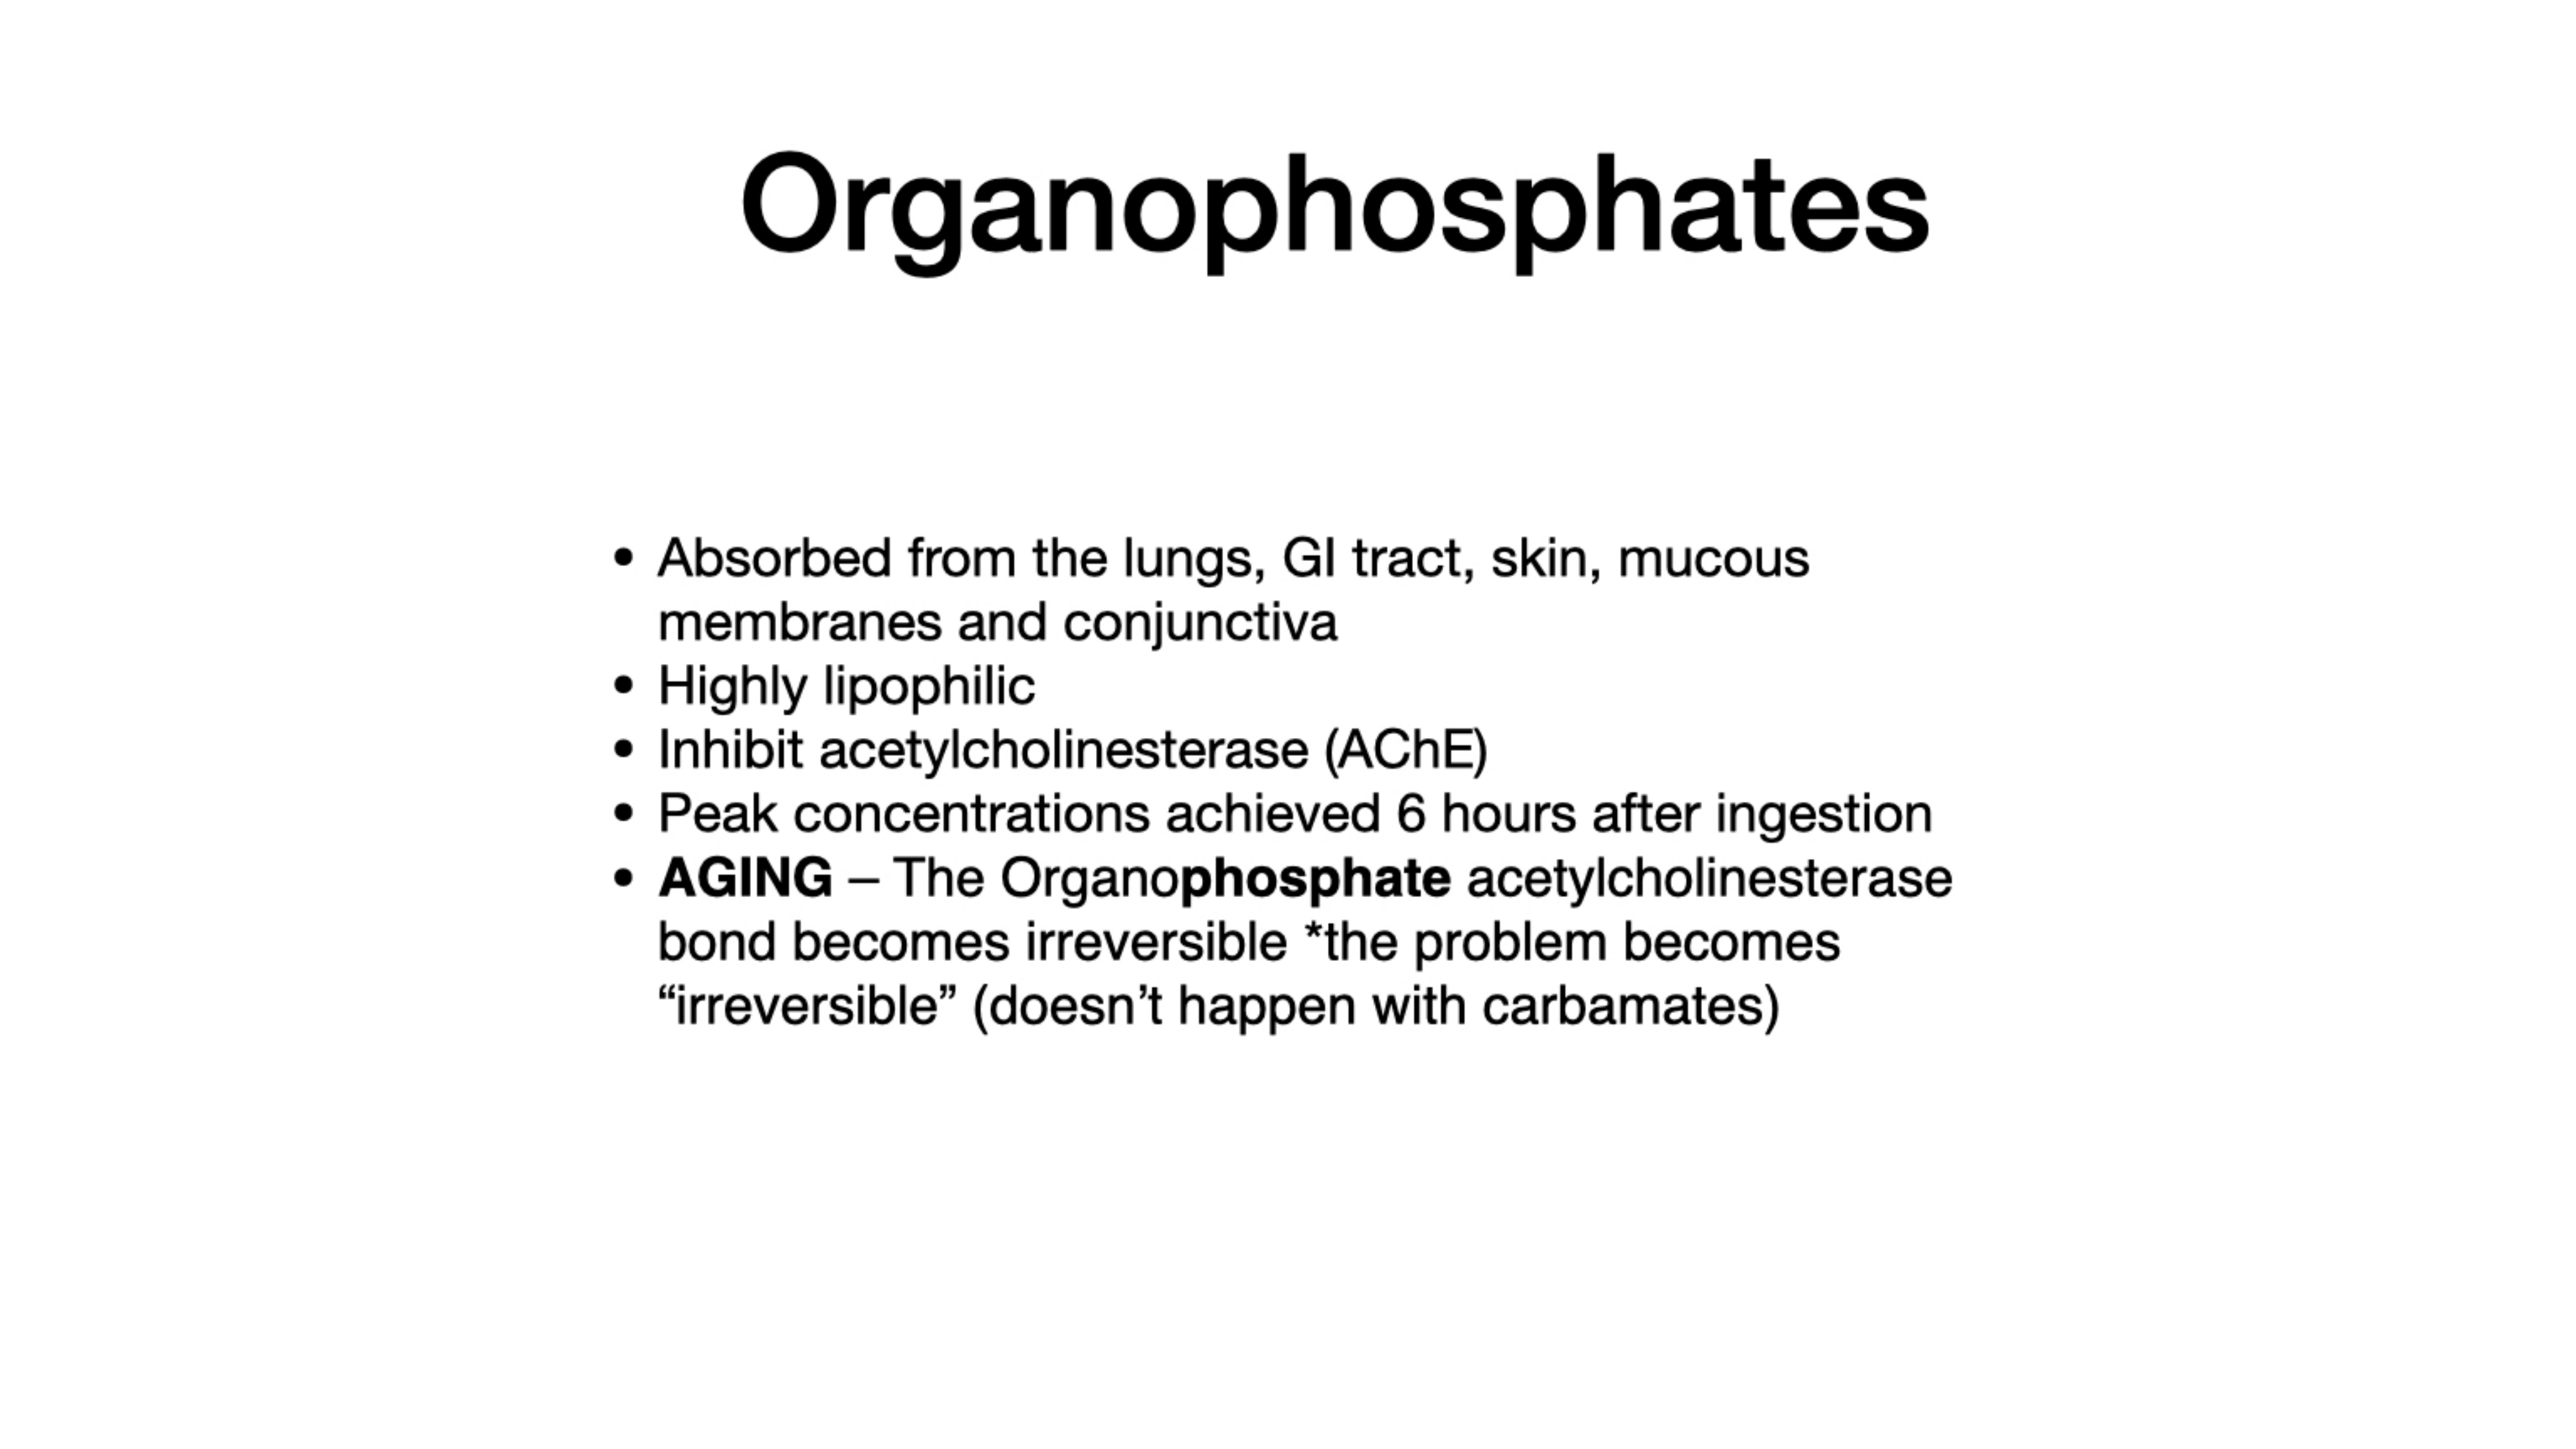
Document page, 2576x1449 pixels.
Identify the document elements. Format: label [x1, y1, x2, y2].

picture [475, 23, 2197, 1314]
